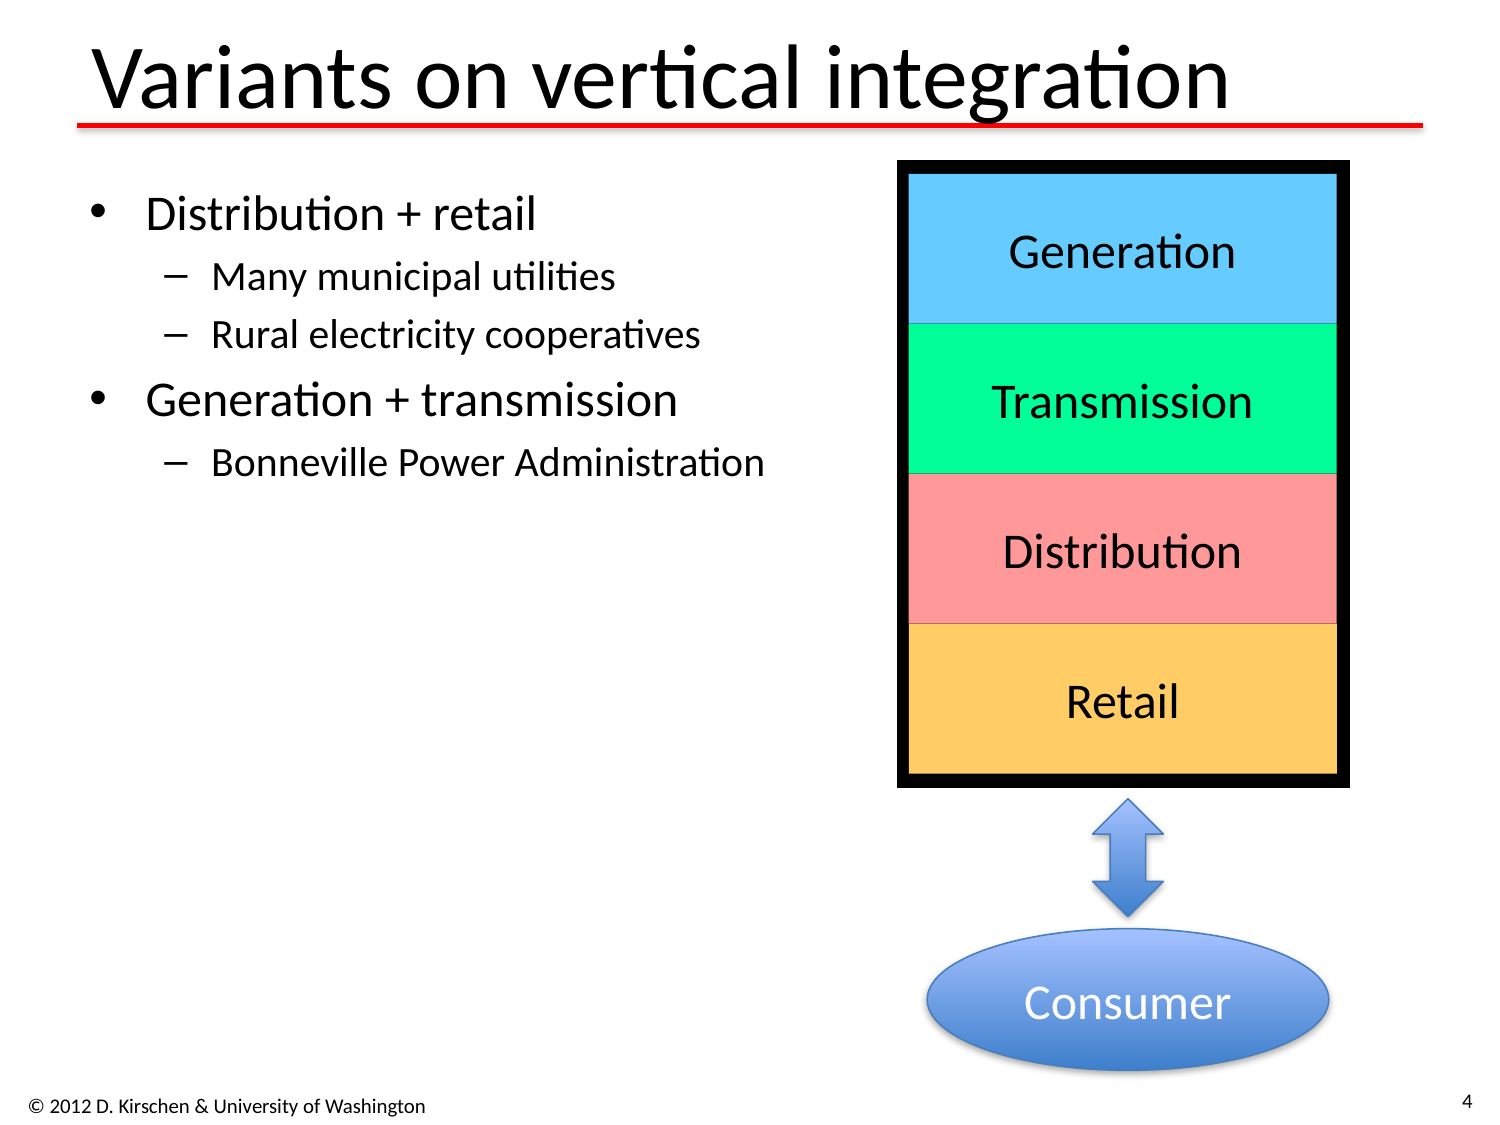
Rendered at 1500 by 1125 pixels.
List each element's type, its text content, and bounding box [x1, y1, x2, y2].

slide_number © 2012 D. Kirschen & University of Washington [12, 1084, 625, 1125]
text_box [1091, 798, 1165, 918]
list Distribution + retail Many municipal utilities Rural electricity cooperatives Generation + transmission Bonneville Power Administration [74, 172, 798, 1000]
slide_number 3 [1137, 1087, 1488, 1113]
text_box Consumer [926, 927, 1330, 1072]
title Variants on vertical integration [76, 7, 1427, 138]
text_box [897, 160, 1350, 788]
